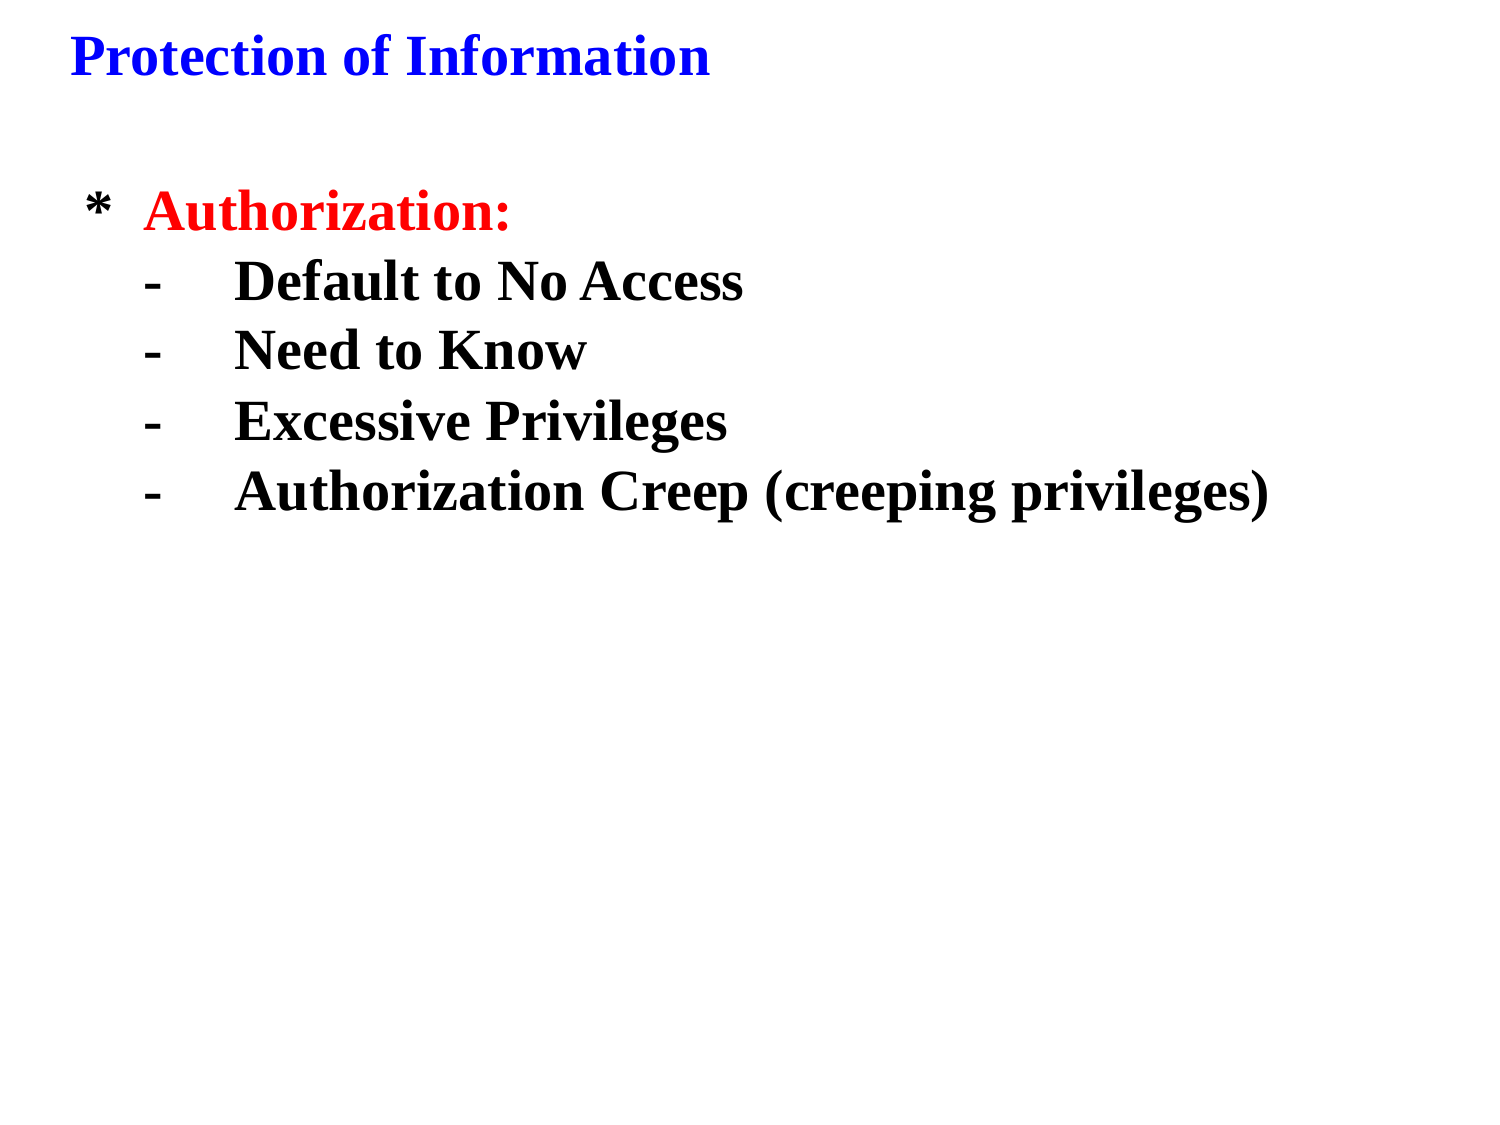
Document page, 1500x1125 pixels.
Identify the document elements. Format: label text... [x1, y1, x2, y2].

text_box Protection of Information [55, 9, 1442, 95]
text_box * Authorization: - Default to No Access - Need to Know - Excessive Privileges - Authorization Creep (creeping privileges) [70, 164, 1457, 530]
